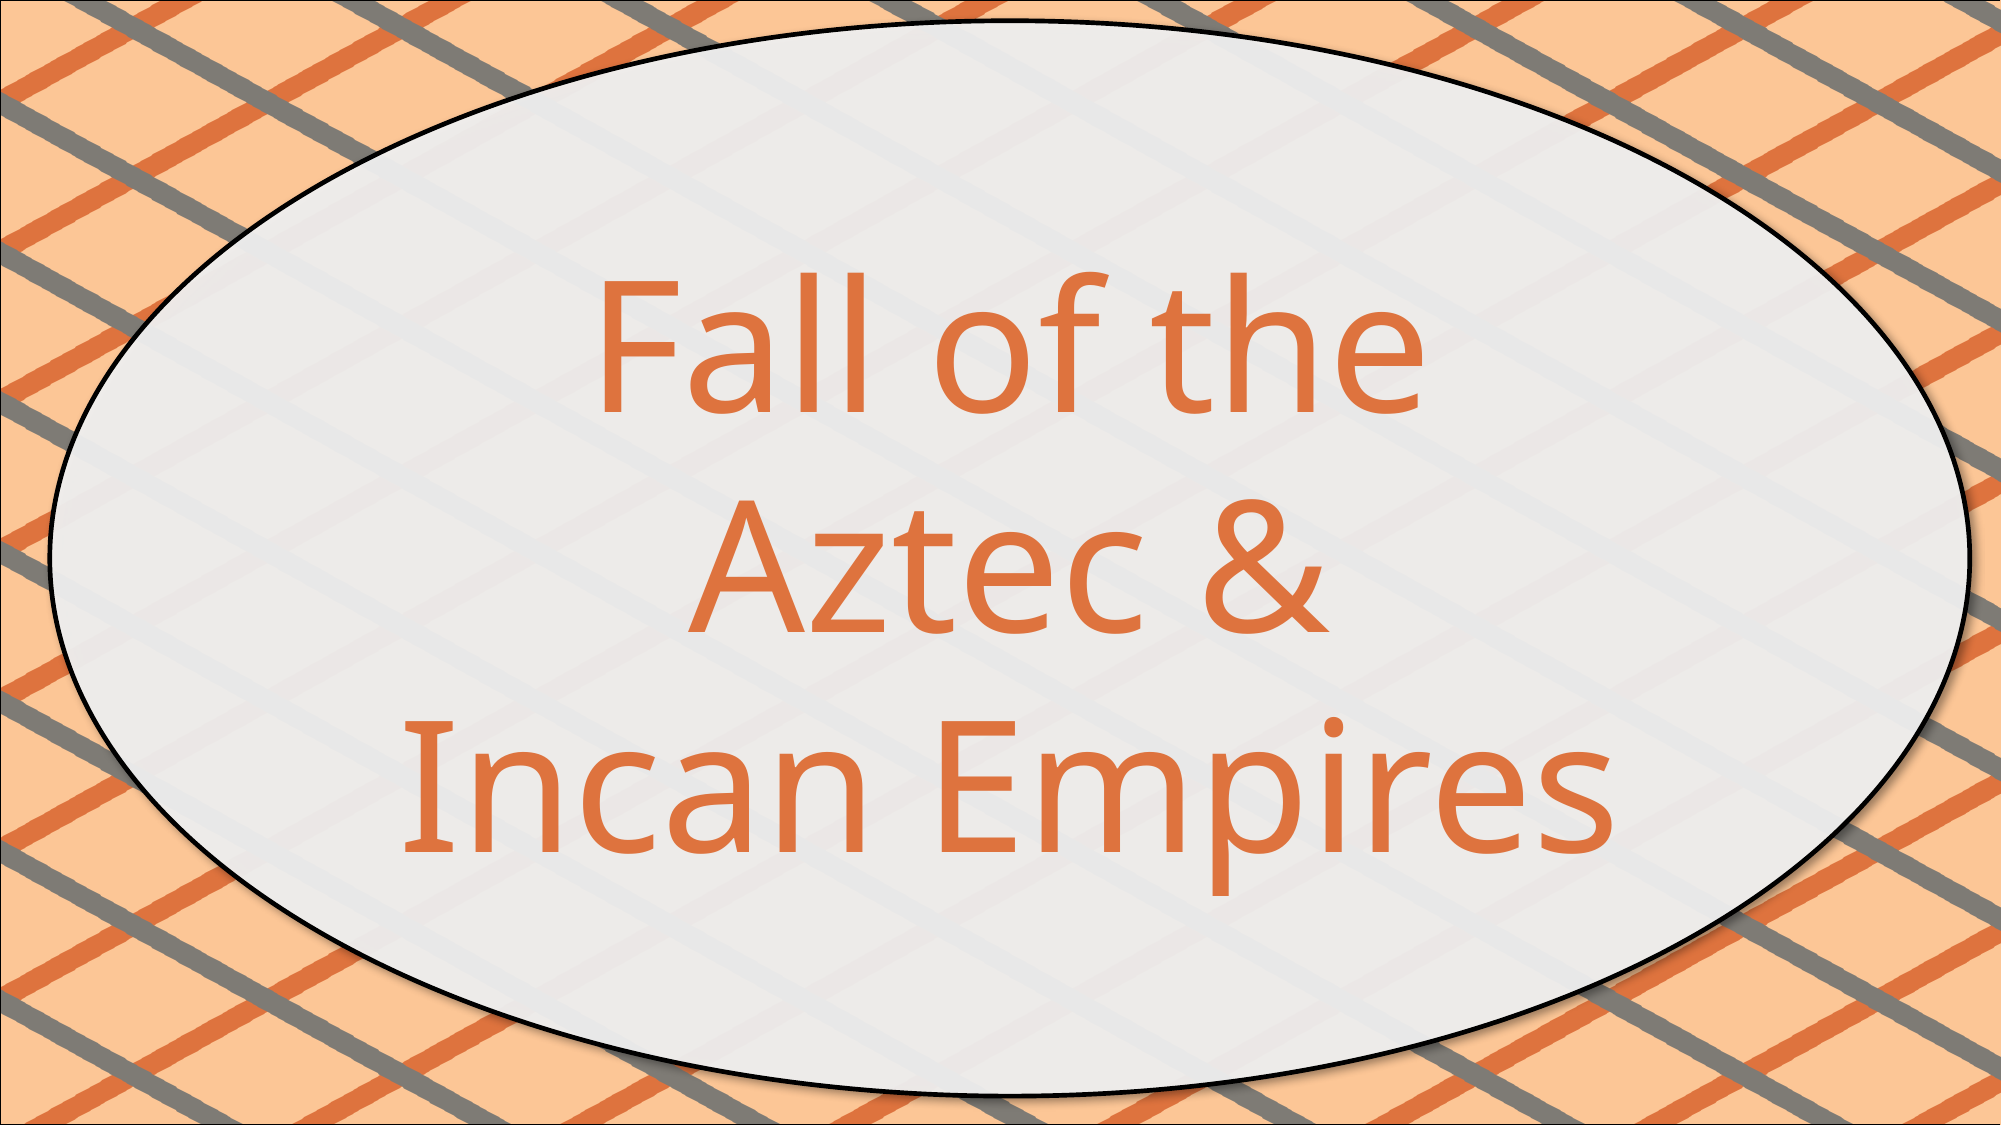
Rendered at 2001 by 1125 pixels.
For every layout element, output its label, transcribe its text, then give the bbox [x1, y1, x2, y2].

text_box [0, 0, 2000, 1125]
text_box [48, 19, 1971, 1098]
text_box Fall of the Aztec & Incan Empires [383, 221, 1637, 897]
